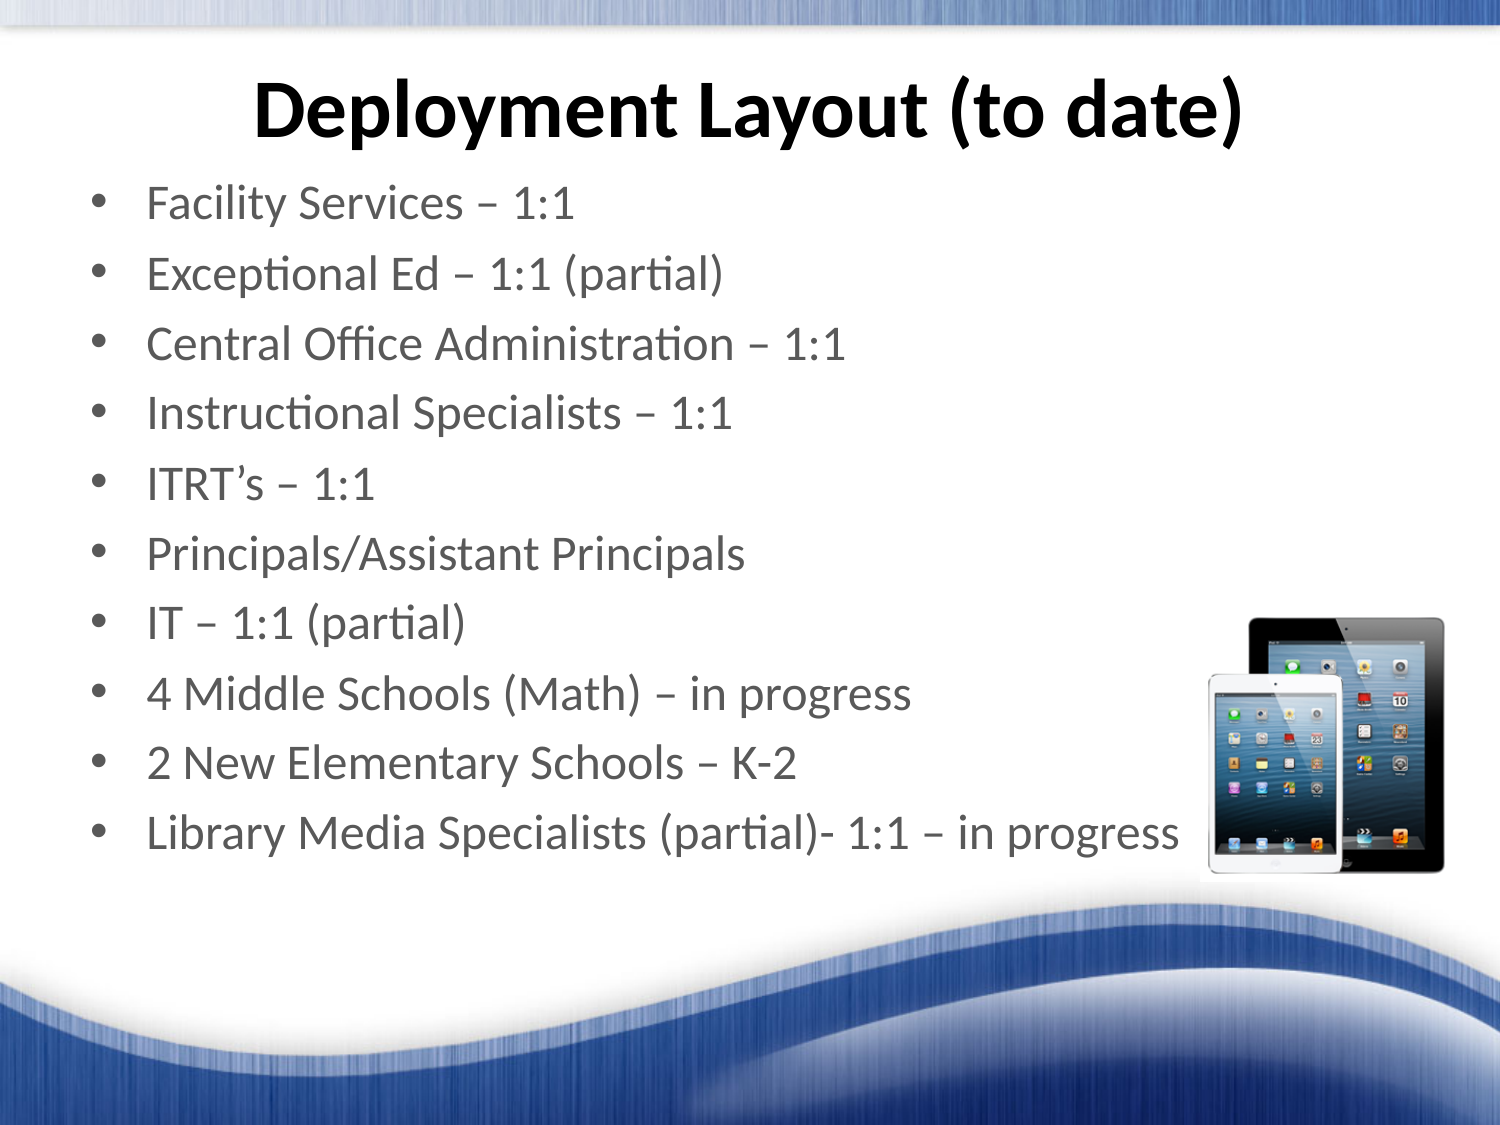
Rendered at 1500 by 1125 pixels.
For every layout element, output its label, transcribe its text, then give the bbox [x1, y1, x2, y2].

picture [0, 0, 1500, 1125]
title Deployment Layout (to date) [75, 45, 1425, 162]
list Facility Services – 1:1 Exceptional Ed – 1:1 (partial) Central Office Administration – 1:1 Instructional Specialists – 1:1 ITRT’s – 1:1 Principals/Assistant Principals IT – 1:1 (partial) 4 Middle Schools (Math) – in progress 2 New Elementary Schools – K-2 Library Media Specialists (partial)- 1:1 – in progress [75, 162, 1425, 963]
